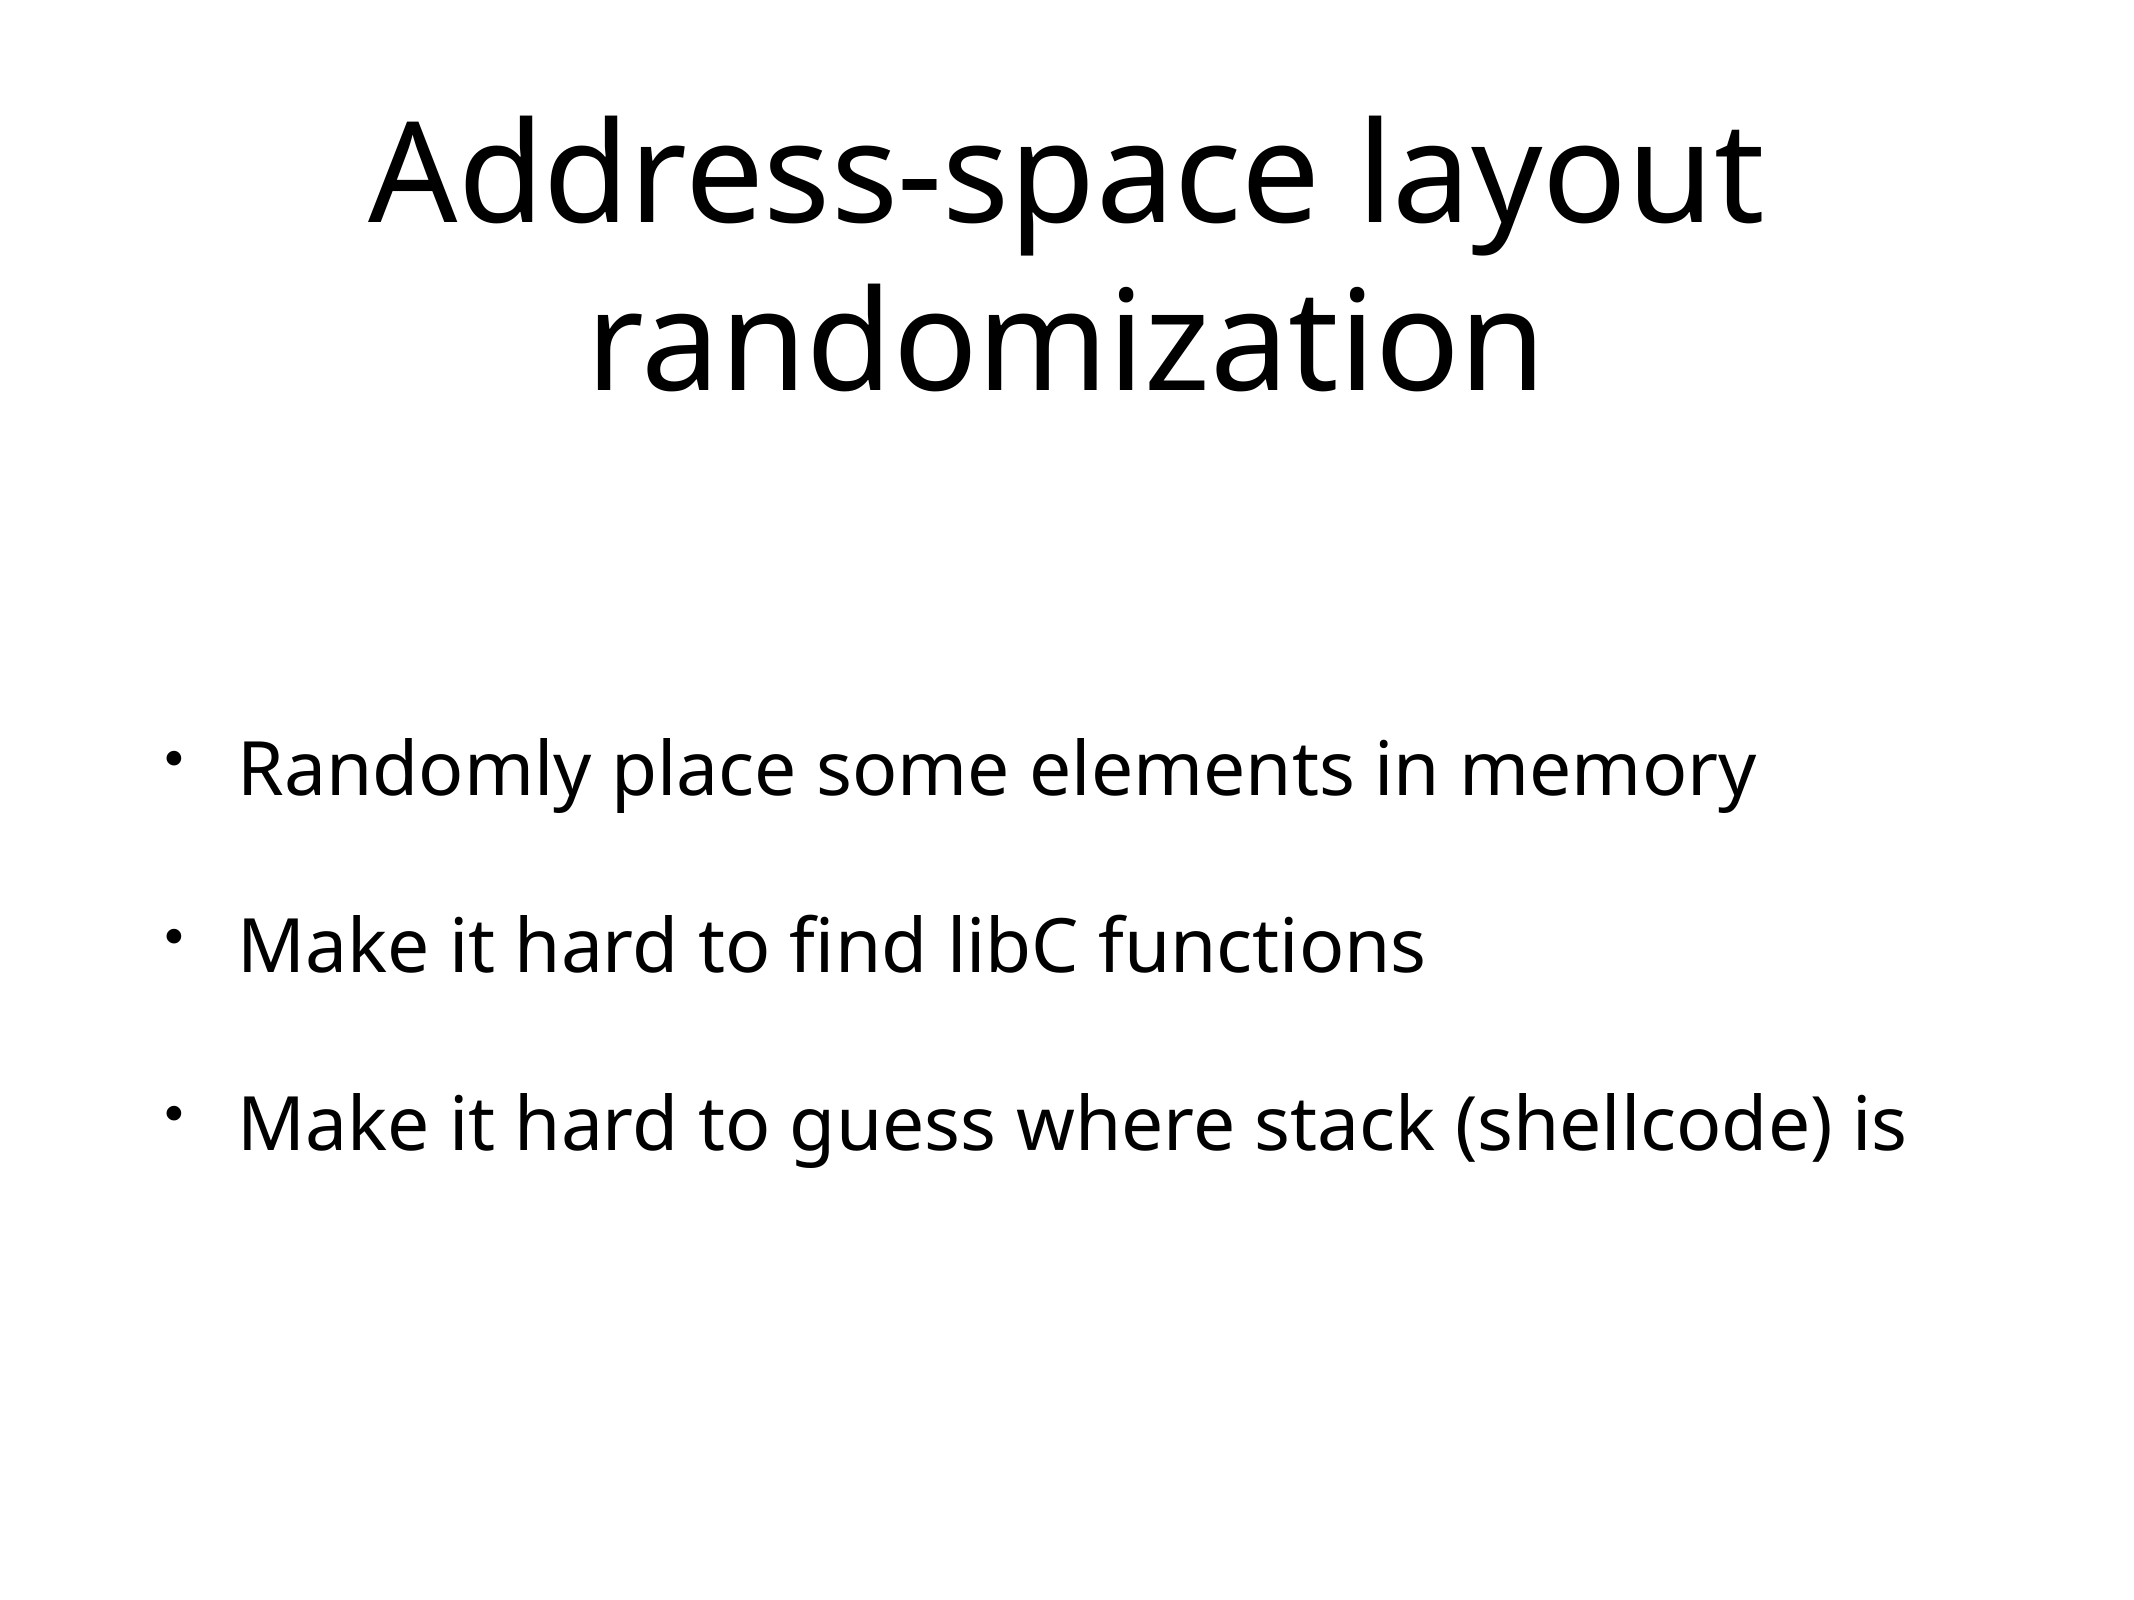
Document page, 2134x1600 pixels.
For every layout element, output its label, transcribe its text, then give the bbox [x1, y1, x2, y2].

title Address-space layout randomization [155, 72, 1978, 426]
list Randomly place some elements in memory Make it hard to find libC functions Make it hard to guess where stack (shellcode) is [155, 426, 1978, 1459]
